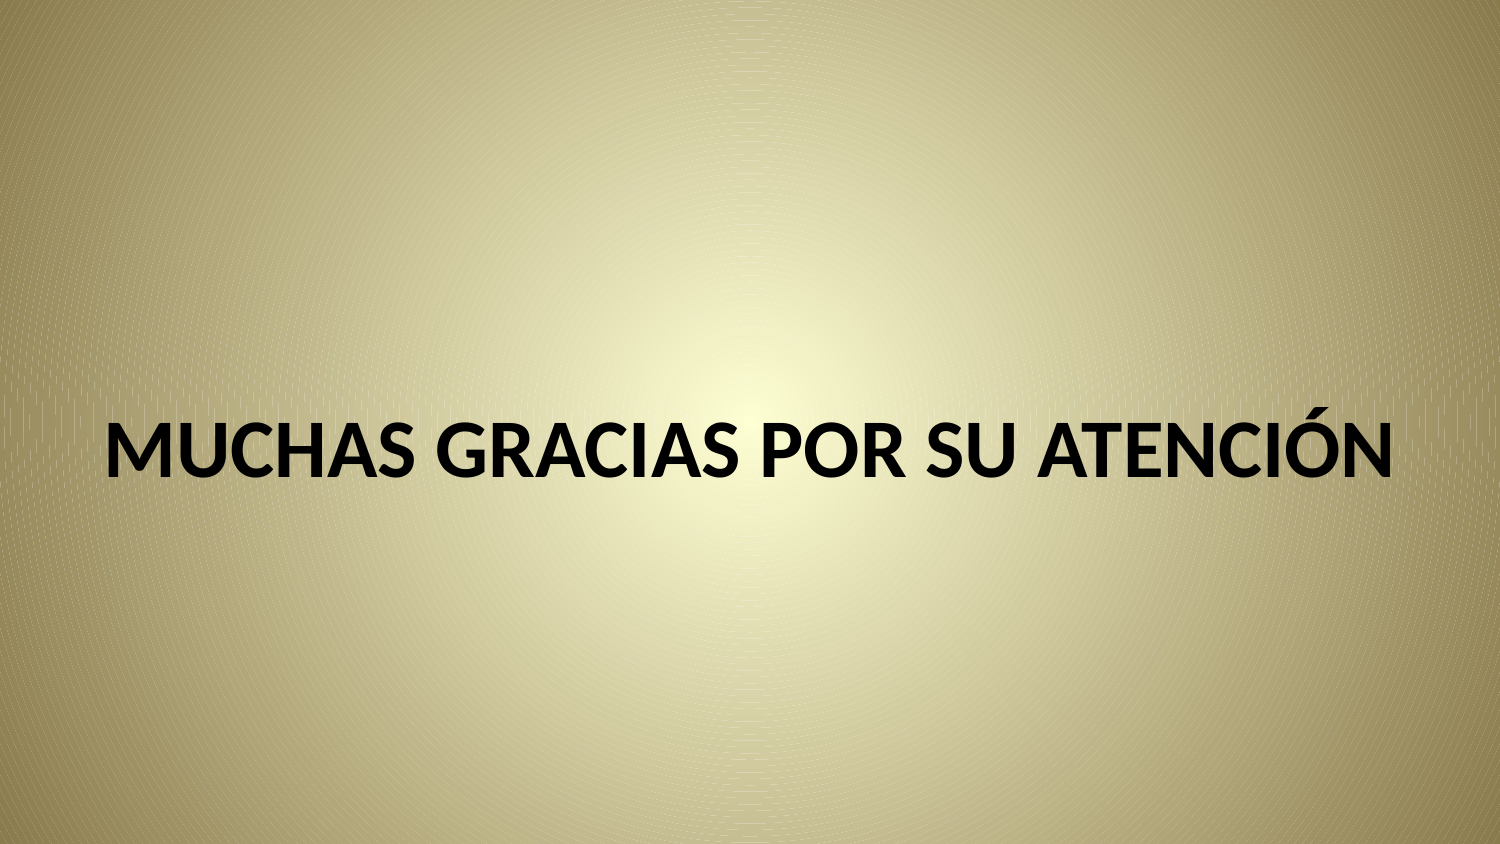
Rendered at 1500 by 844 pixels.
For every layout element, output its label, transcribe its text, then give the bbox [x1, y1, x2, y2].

list MUCHAS GRACIAS POR SU ATENCIÓN [75, 37, 1425, 759]
